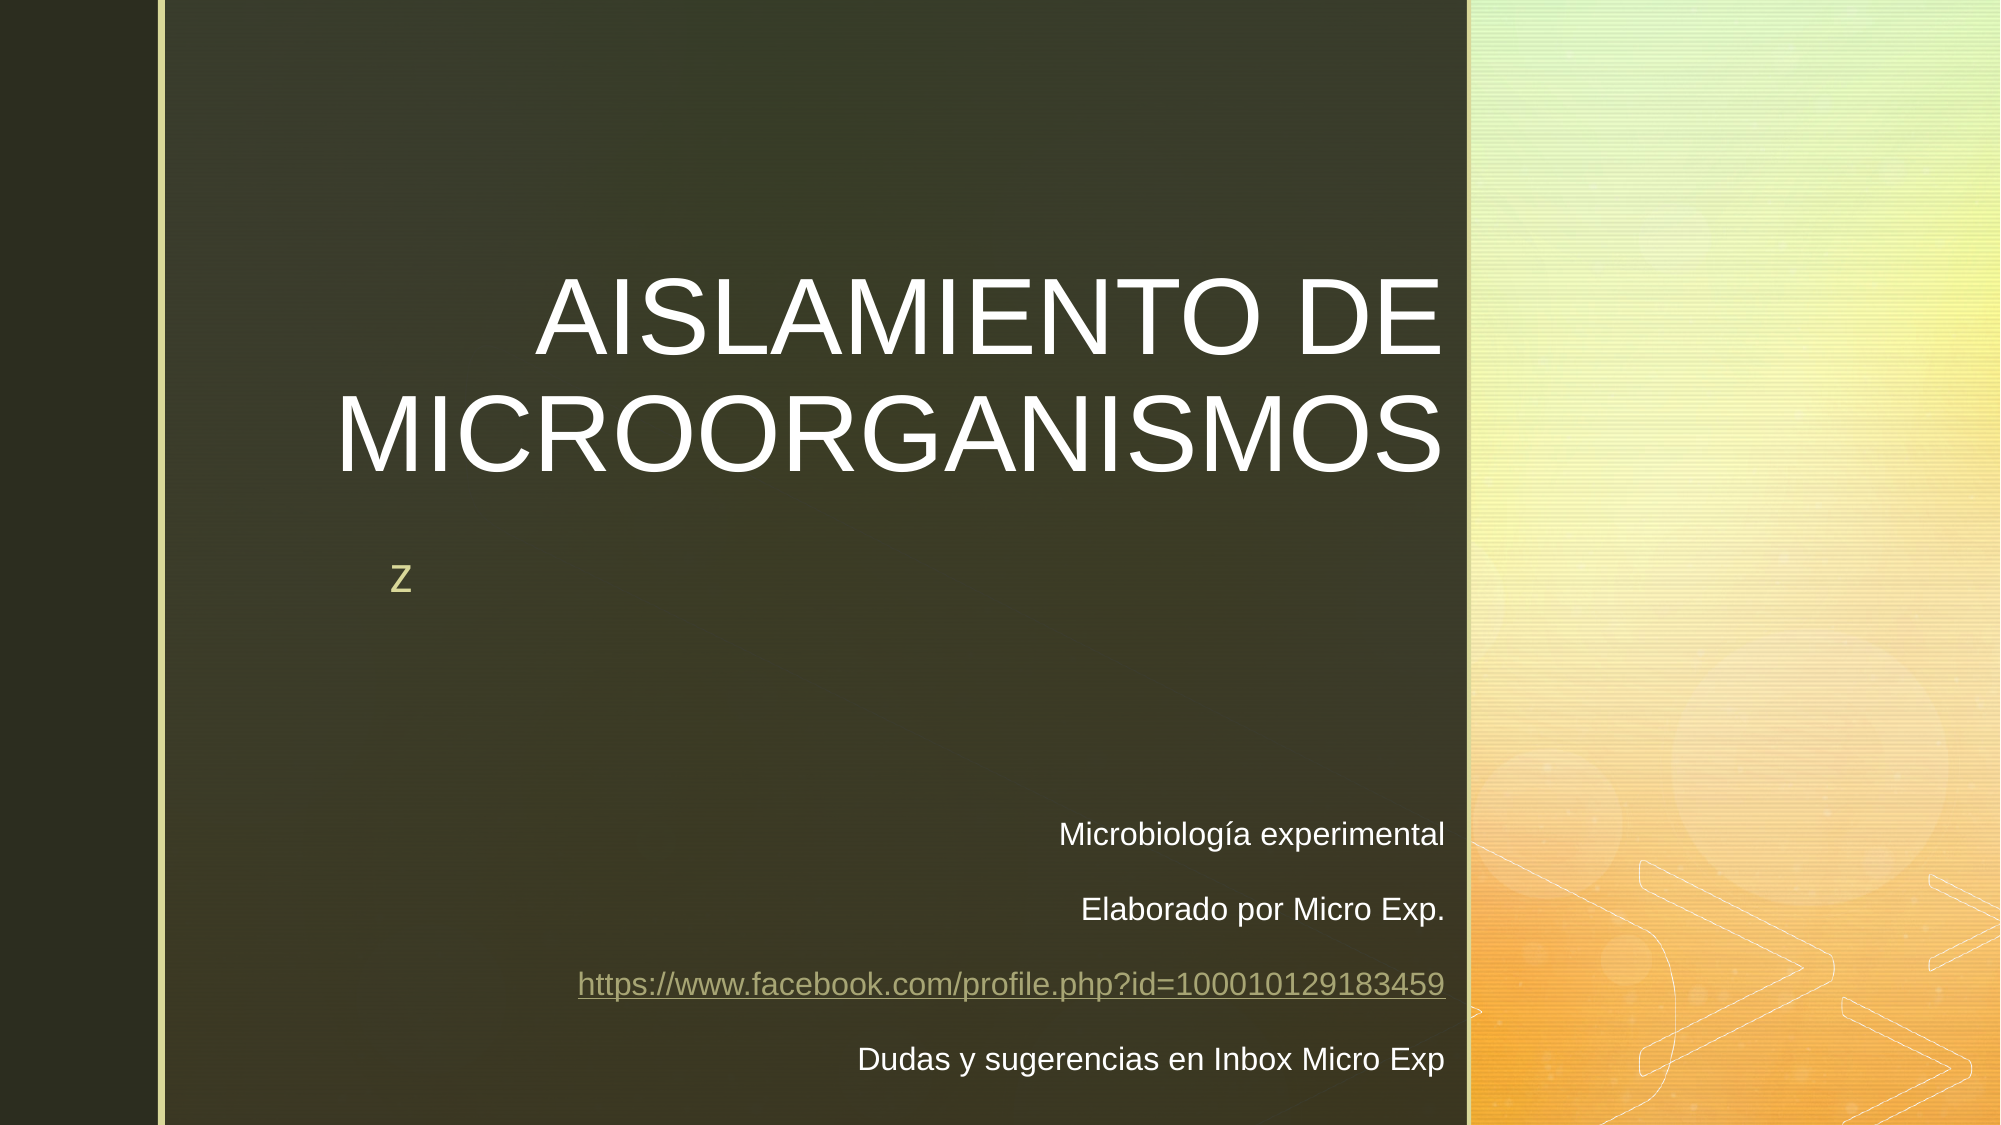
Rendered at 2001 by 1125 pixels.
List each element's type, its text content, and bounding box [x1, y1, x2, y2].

subtitle Microbiología experimental Elaborado por Micro Exp. https://www.facebook.com/profile.php?id=100010129183459 Dudas y sugerencias en Inbox Micro Exp [283, 803, 1461, 1085]
picture [1472, 0, 2001, 1125]
title AISLAMIENTO DE MICROORGANISMOS [193, 252, 1461, 580]
